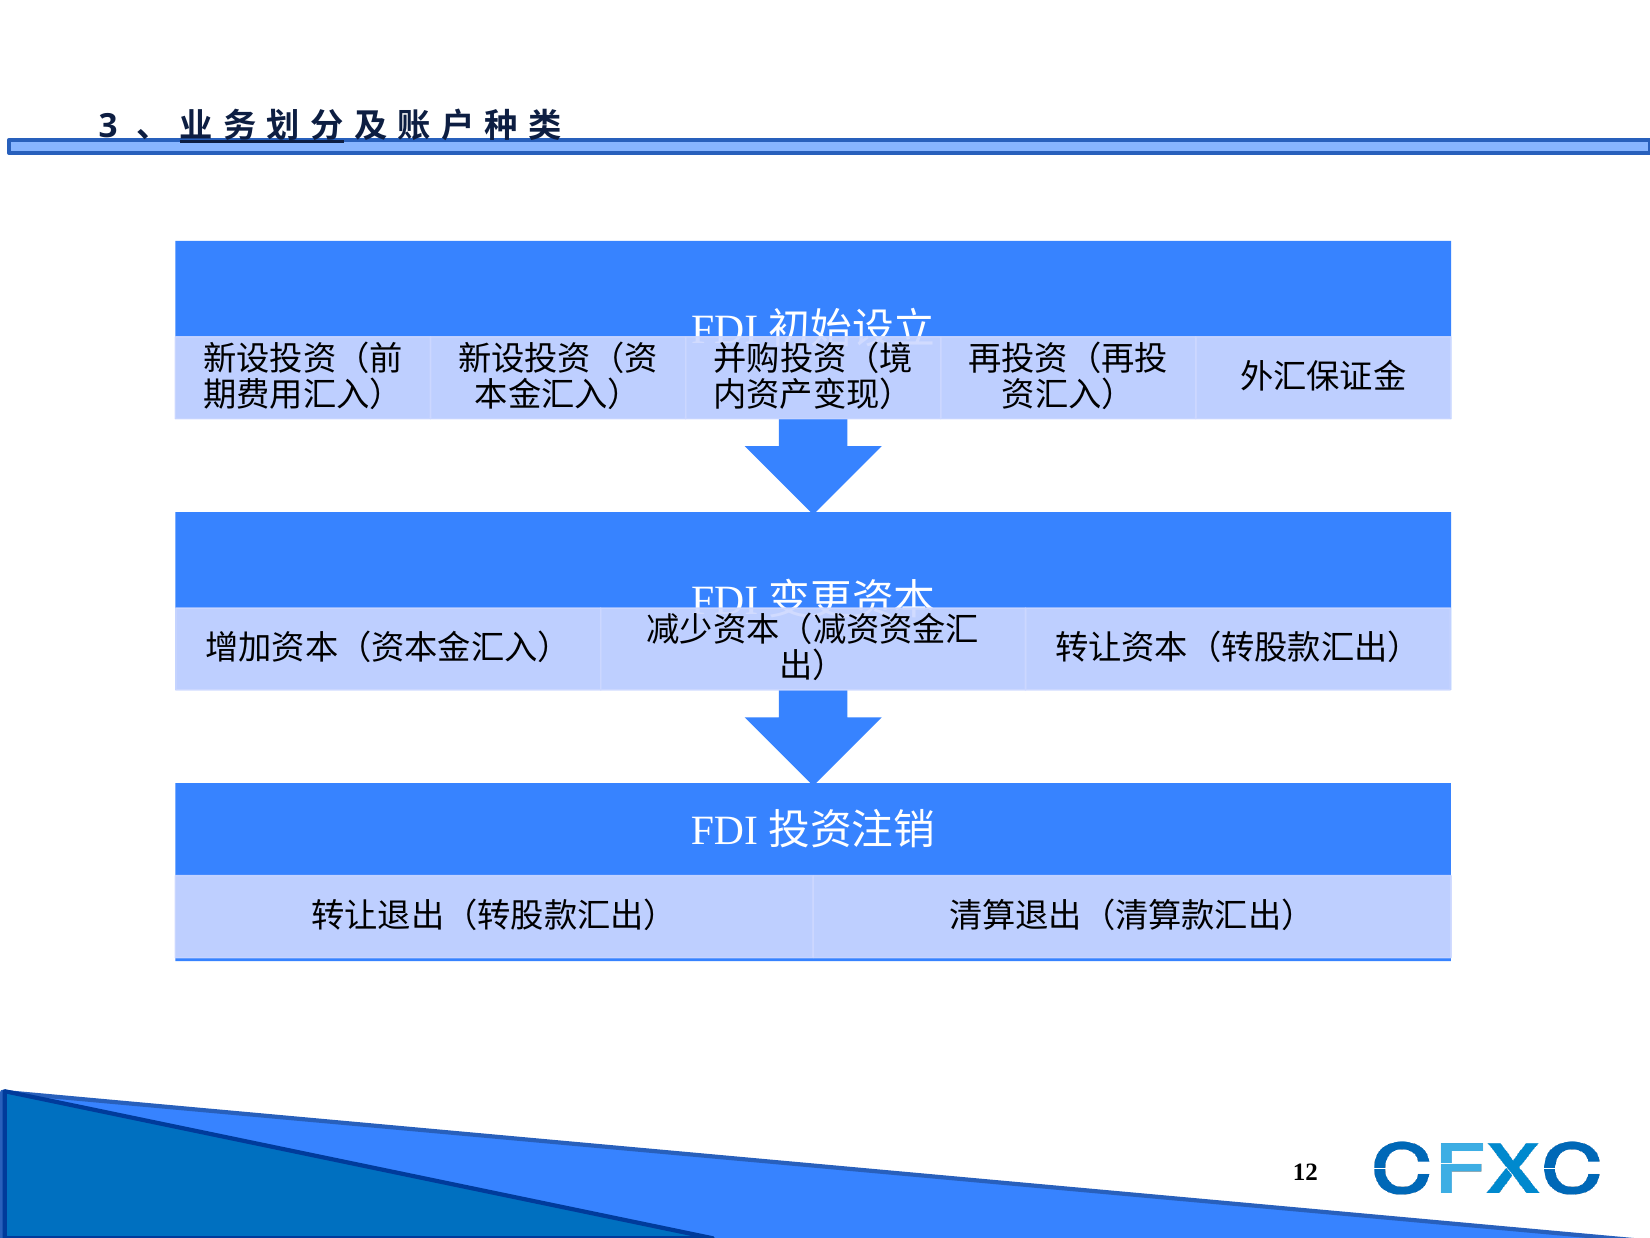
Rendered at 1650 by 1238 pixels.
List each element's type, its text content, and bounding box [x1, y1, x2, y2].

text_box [175, 240, 1452, 962]
text_box 3、业务划分及账户种类 [83, 97, 577, 152]
slide_number 11 [1249, 1122, 1319, 1186]
picture [1368, 1141, 1605, 1198]
